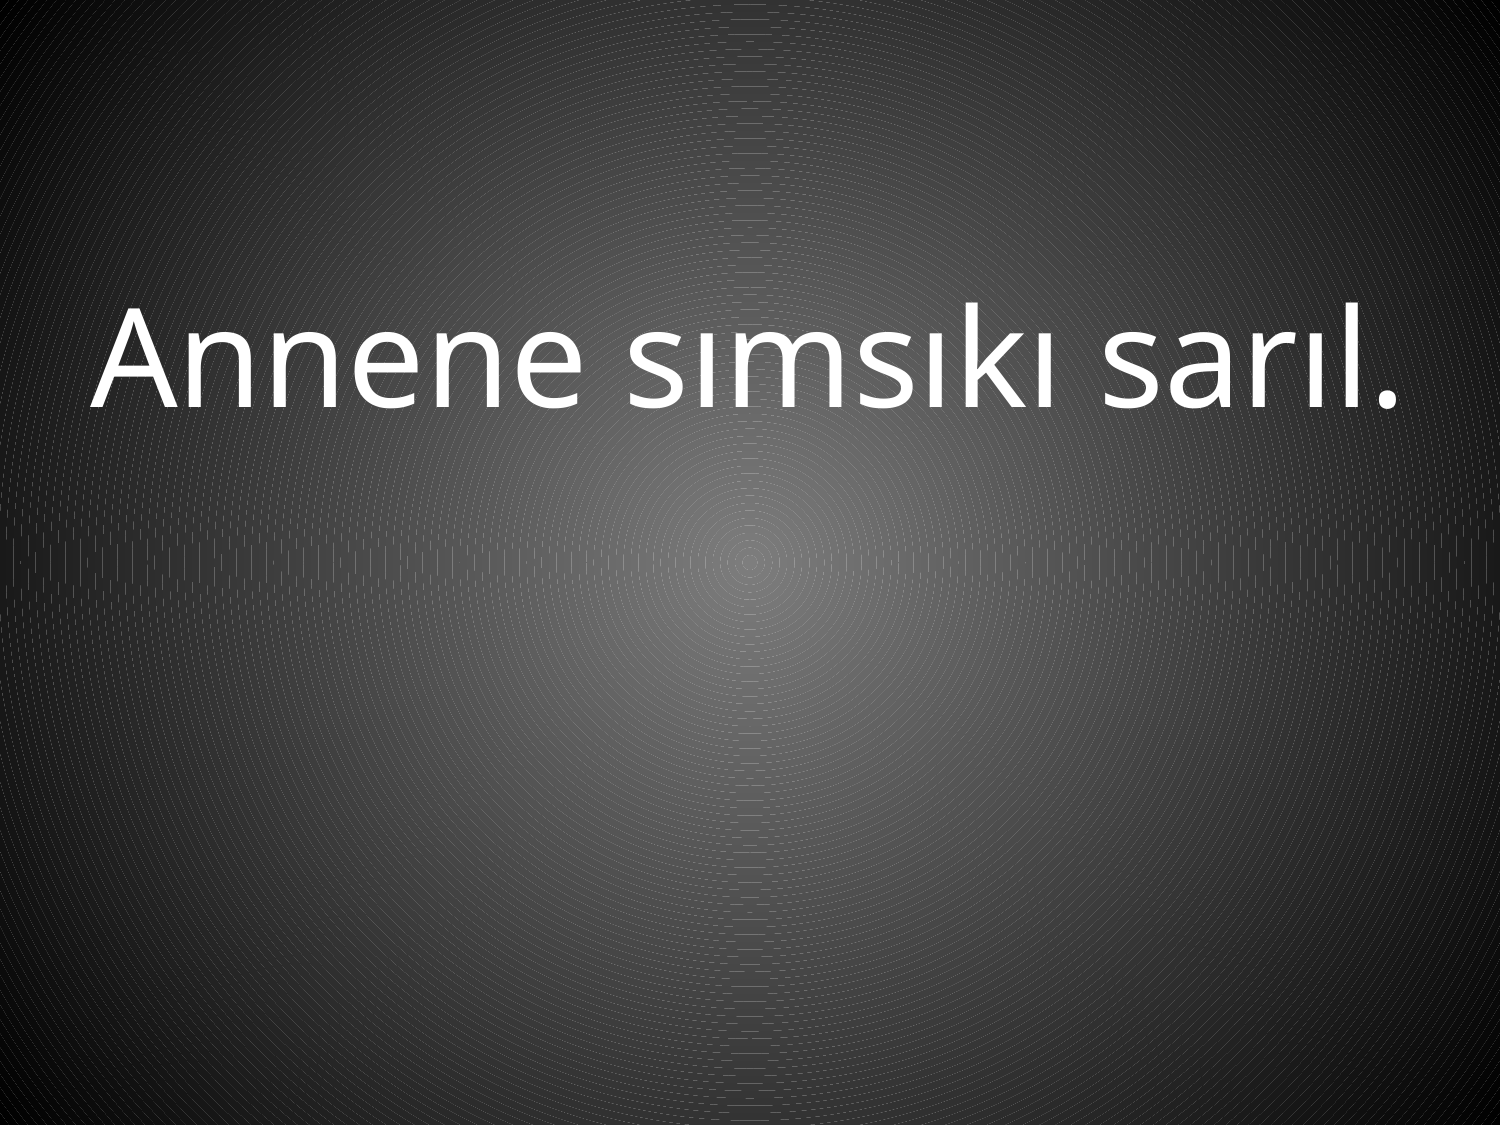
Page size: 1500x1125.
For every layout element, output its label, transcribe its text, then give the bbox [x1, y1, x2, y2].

list Annene sımsıkı sarıl. [75, 262, 1425, 1005]
